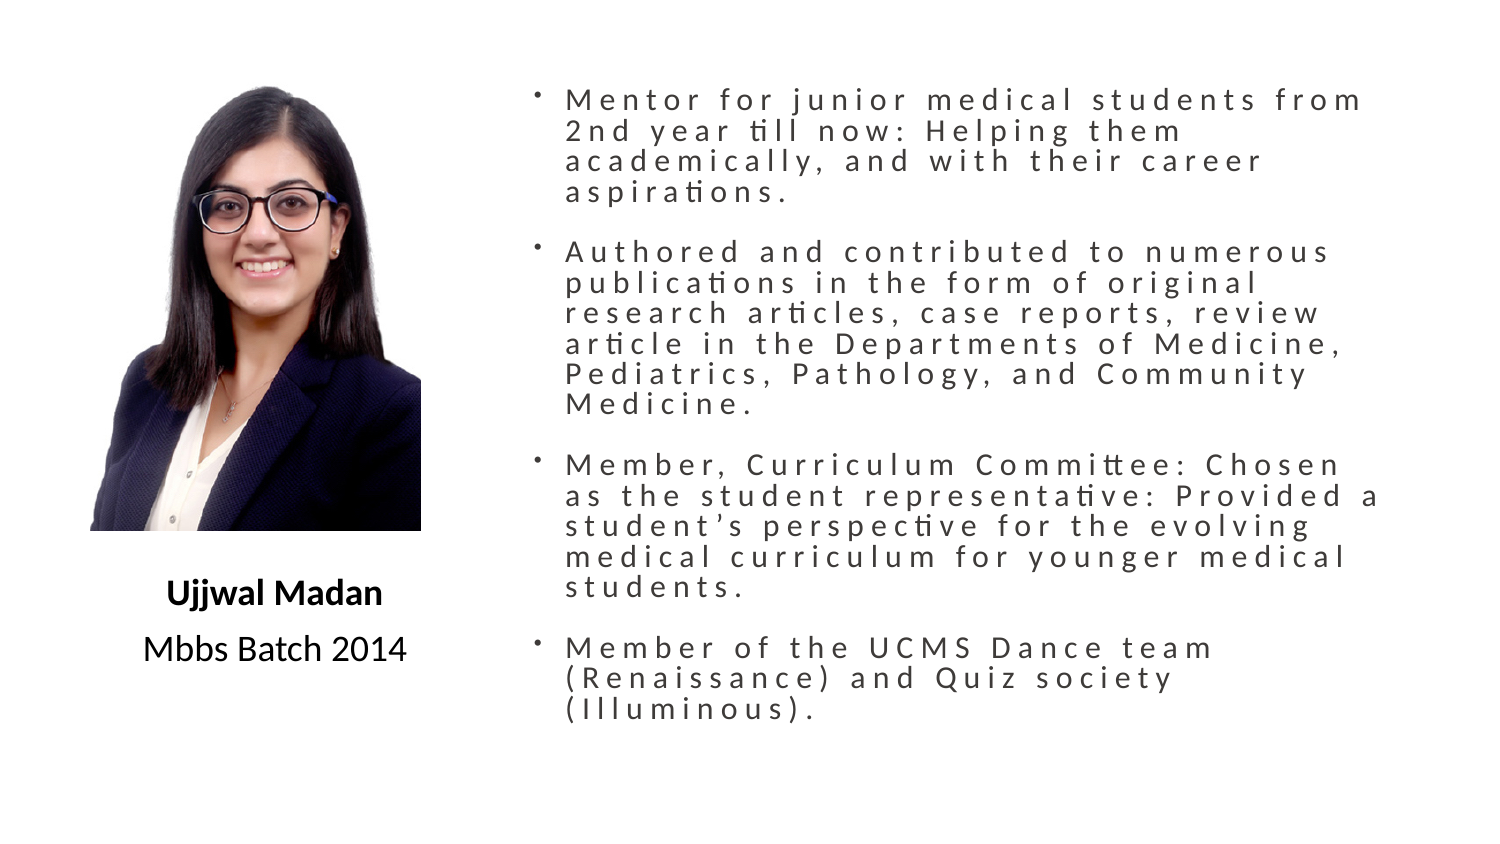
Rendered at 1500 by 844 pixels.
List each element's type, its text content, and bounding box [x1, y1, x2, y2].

picture [90, 68, 421, 531]
text_box Mentor for junior medical students from 2nd year till now: Helping them academically, and with their career aspirations. Authored and contributed to numerous publications in the form of original research articles, case reports, review article in the Departments of Medicine, Pediatrics, Pathology, and Community Medicine. Member, Curriculum Committee: Chosen as the student representative: Provided a student’s perspective for the evolving medical curriculum for younger medical students. Member of the UCMS Dance team (Renaissance) and Quiz society (Illuminous). [530, 83, 1403, 730]
subtitle Ujjwal Madan Mbbs Batch 2014 [69, 565, 480, 699]
